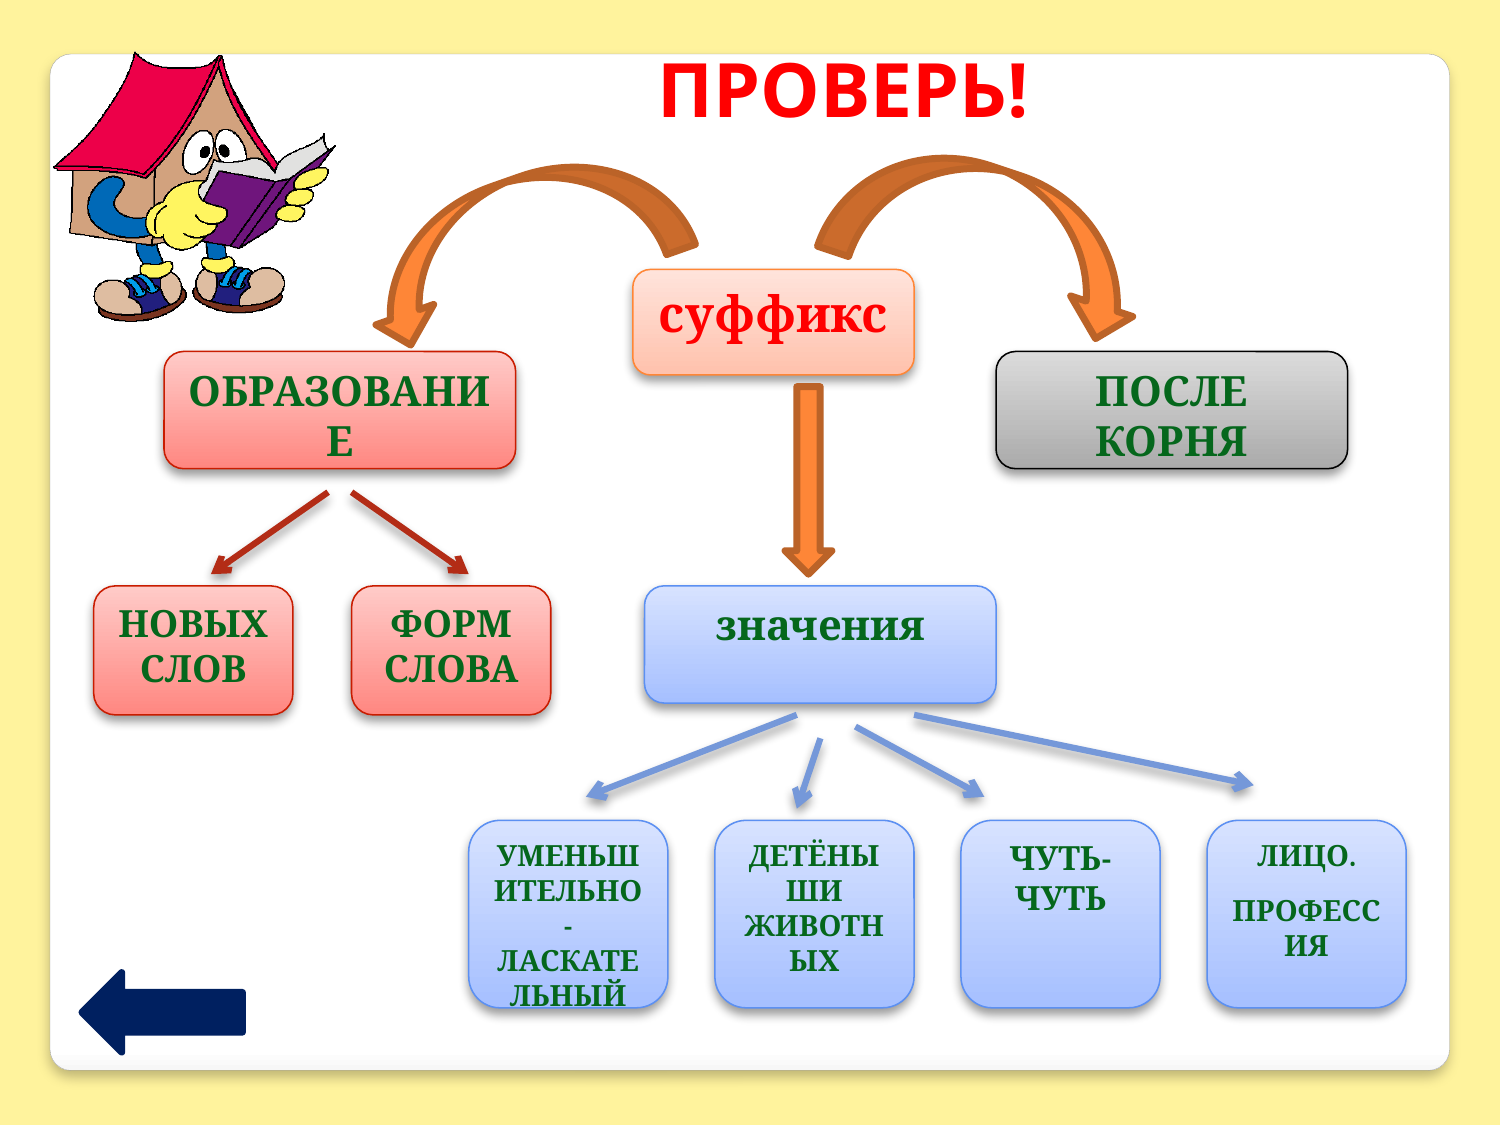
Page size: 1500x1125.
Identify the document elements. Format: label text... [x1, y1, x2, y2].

text_box ФОРМ СЛОВА [350, 585, 552, 716]
text_box ПРОВЕРЬ! [398, 35, 1289, 140]
text_box ЛИЦО. ПРОФЕССИЯ [1206, 819, 1407, 1009]
text_box [781, 383, 836, 578]
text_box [773, 761, 845, 786]
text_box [913, 714, 1255, 786]
text_box ДЕТЁНЫШИ ЖИВОТНЫХ [714, 819, 915, 1009]
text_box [855, 726, 985, 798]
text_box УМЕНЬШИТЕЛЬНО-ЛАСКАТЕЛЬНЫЙ [467, 819, 669, 1009]
text_box ОБРАЗОВАНИЕ [163, 350, 517, 470]
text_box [351, 491, 469, 575]
picture [46, 46, 341, 332]
text_box ПОСЛЕ КОРНЯ [995, 350, 1349, 470]
text_box значения [643, 585, 997, 704]
text_box [78, 969, 246, 1056]
text_box суффикс [632, 268, 915, 376]
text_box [585, 714, 798, 798]
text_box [210, 491, 329, 575]
text_box ЧУТЬ-ЧУТЬ [960, 819, 1161, 1009]
text_box НОВЫХ СЛОВ [92, 585, 294, 716]
text_box [814, 154, 1137, 342]
text_box [372, 163, 699, 349]
